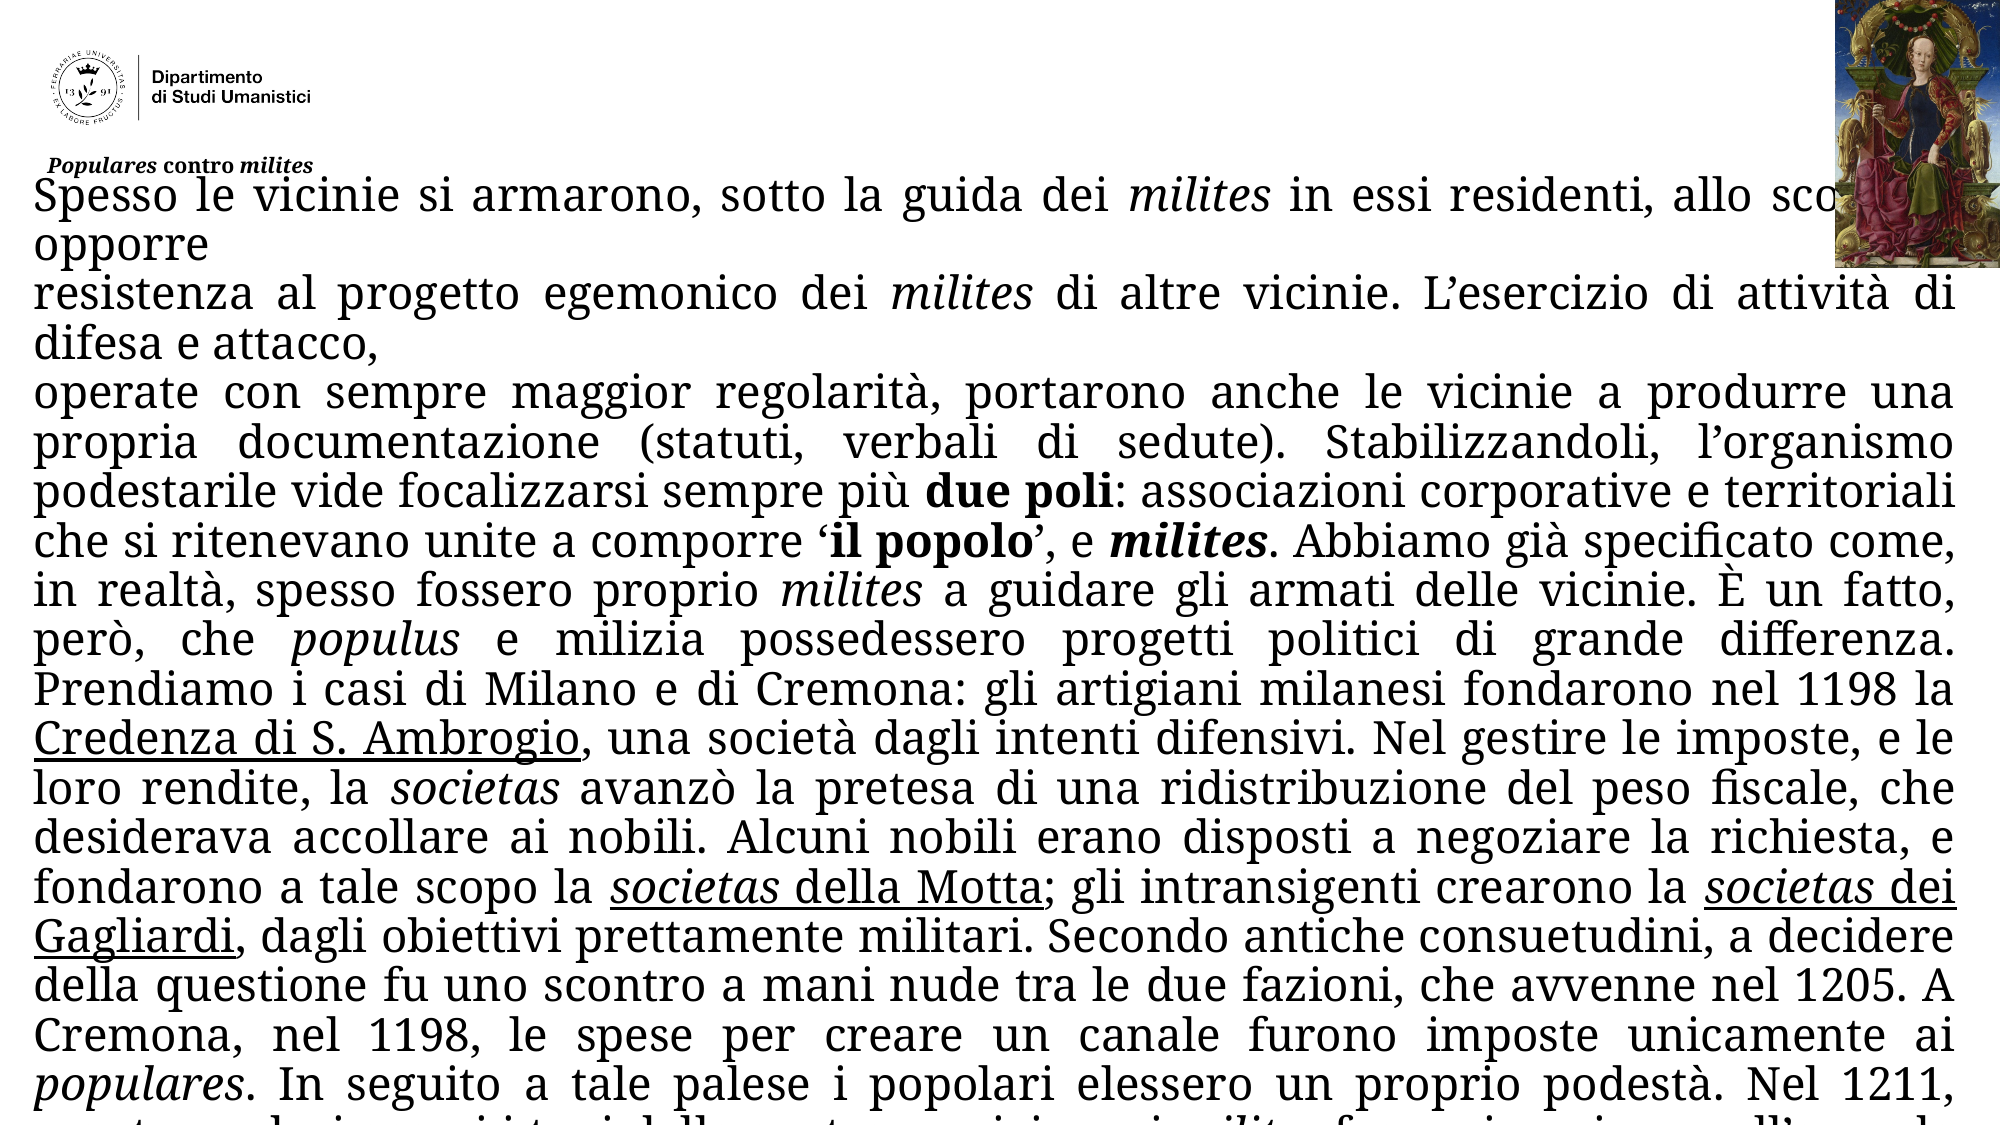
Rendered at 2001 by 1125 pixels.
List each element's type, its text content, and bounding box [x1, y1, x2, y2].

title Populares contro milites [32, 105, 1452, 164]
picture [1835, 0, 2000, 269]
list Spesso le vicinie si armarono, sotto la guida dei milites in essi residenti, allo scopo di opporre resistenza al progetto egemonico dei milites di altre vicinie. L’esercizio di attività di difesa e attacco, operate con sempre maggior regolarità, portarono anche le vicinie a produrre una propria documentazione (statuti, verbali di sedute). Stabilizzandoli, l’organismo podestarile vide focalizzarsi sempre più due poli: associazioni corporative e territoriali che si ritenevano unite a comporre ‘il popolo’, e milites. Abbiamo già specificato come, in realtà, spesso fossero proprio milites a guidare gli armati delle vicinie. È un fatto, però, che populus e milizia possedessero progetti politici di grande differenza. Prendiamo i casi di Milano e di Cremona: gli artigiani milanesi fondarono nel 1198 la Credenza di S. Ambrogio, una società dagli intenti difensivi. Nel gestire le imposte, e le loro rendite, la societas avanzò la pretesa di una ridistribuzione del peso fiscale, che desiderava accollare ai nobili. Alcuni nobili erano disposti a negoziare la richiesta, e fondarono a tale scopo la societas della Motta; gli intransigenti crearono la societas dei Gagliardi, dagli obiettivi prettamente militari. Secondo antiche consuetudini, a decidere della questione fu uno scontro a mani nude tra le due fazioni, che avvenne nel 1205. A Cremona, nel 1198, le spese per creare un canale furono imposte unicamente ai populares. In seguito a tale palese i popolari elessero un proprio podestà. Nel 1211, mantenendosi accesi i toni della contrapposizione, i milites fecero irruzione nell’area da poco inurbata, identificata con il partito popolare, e ne distrussero la chiesa (S. Pantaleone). Pare che i conflitti milanesi e cremonesi fossero precoci rispetto alle altre realtà italiane, che altrove si manifestarono soltanto nei decenni successivi. L’iniqua distribuzione del peso fiscale, tuttavia, restò in cima alle rivendicazioni popolari, anche per via delle recentissime possibilità dei popolari, organizzati in societas, di intervenire nella cosa pubblica. [18, 164, 1972, 1125]
picture [51, 50, 310, 125]
